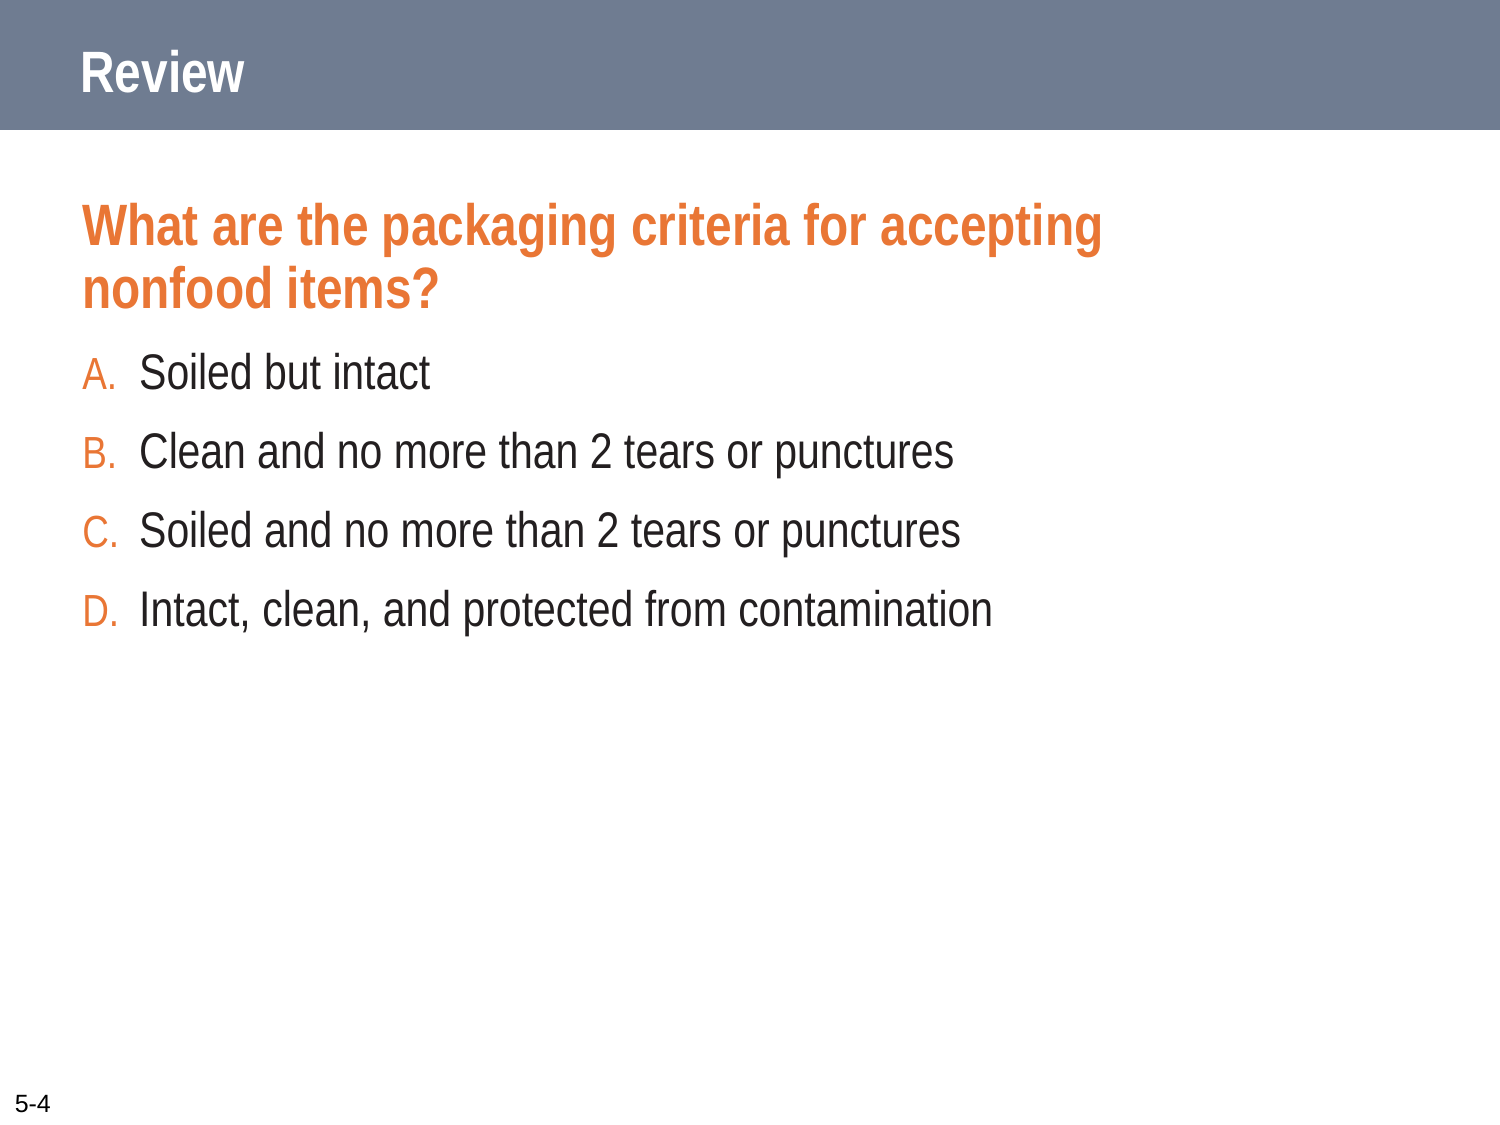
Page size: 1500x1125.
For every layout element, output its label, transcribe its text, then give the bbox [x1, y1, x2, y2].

text_box 5-4 [0, 1080, 94, 1125]
list What are the packaging criteria for accepting nonfood items? Soiled but intact Clean and no more than 2 tears or punctures Soiled and no more than 2 tears or punctures Intact, clean, and protected from contamination [67, 187, 1416, 1005]
title Review [65, 26, 1429, 112]
